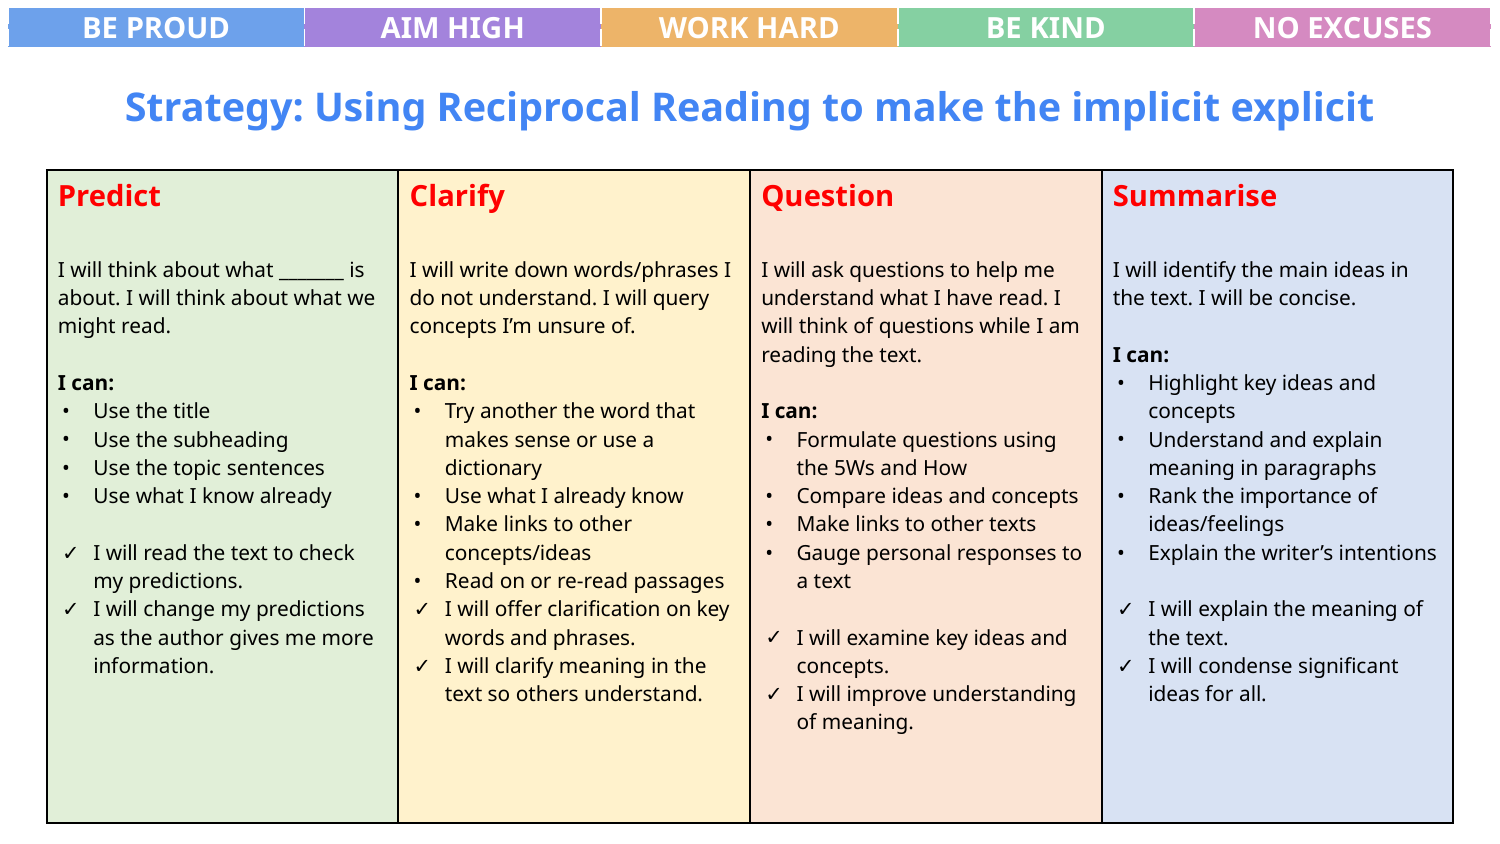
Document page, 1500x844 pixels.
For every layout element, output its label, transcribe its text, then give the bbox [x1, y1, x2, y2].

table_header AIM HIGH [304, 8, 601, 47]
table_header Summarise I will identify the main ideas in the text. I will be concise. I can: Highlight key ideas and concepts Understand and explain meaning in paragraphs Rank the importance of ideas/feelings Explain the writer’s intentions I will explain the meaning of the text. I will condense significant ideas for all. [1103, 171, 1452, 822]
table_header WORK HARD [601, 8, 898, 47]
table_header Predict I will think about what _______ is about. I will think about what we might read. I can: Use the title Use the subheading Use the topic sentences Use what I know already I will read the text to check my predictions. I will change my predictions as the author gives me more information. [48, 171, 397, 822]
table_header BE PROUD [8, 8, 304, 47]
table_header BE KIND [898, 8, 1194, 47]
table_header NO EXCUSES [1194, 8, 1491, 47]
table_header Clarify I will write down words/phrases I do not understand. I will query concepts I’m unsure of. I can: Try another the word that makes sense or use a dictionary Use what I already know Make links to other concepts/ideas Read on or re-read passages I will offer clarification on key words and phrases. I will clarify meaning in the text so others understand. [399, 171, 749, 822]
text_box Strategy: Using Reciprocal Reading to make the implicit explicit [8, 67, 1492, 145]
table_header Question I will ask questions to help me understand what I have read. I will think of questions while I am reading the text. I can: Formulate questions using the 5Ws and How Compare ideas and concepts Make links to other texts Gauge personal responses to a text I will examine key ideas and concepts. I will improve understanding of meaning. [751, 171, 1101, 822]
